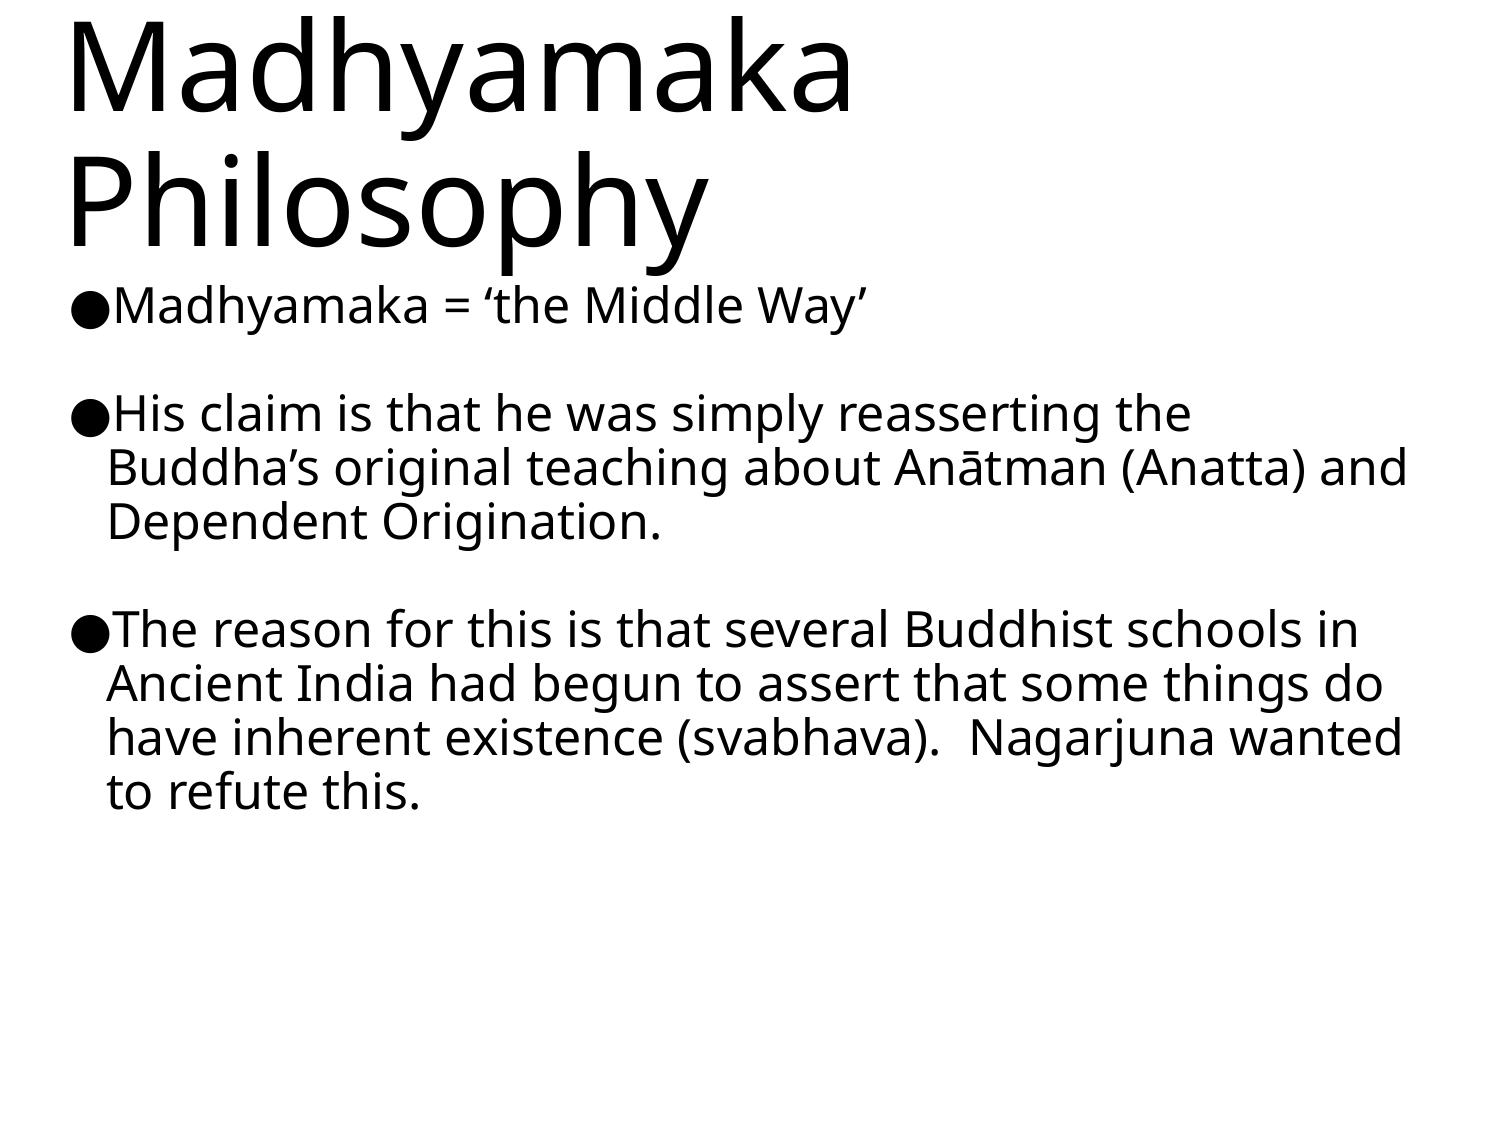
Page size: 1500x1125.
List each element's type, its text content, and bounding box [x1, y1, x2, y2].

title Madhyamaka Philosophy [47, 140, 1453, 289]
subtitle Madhyamaka = ‘the Middle Way’ His claim is that he was simply reasserting the Buddha’s original teaching about Anātman (Anatta) and Dependent Origination. The reason for this is that several Buddhist schools in Ancient India had begun to assert that some things do have inherent existence (svabhava). Nagarjuna wanted to refute this. [16, 265, 1436, 680]
